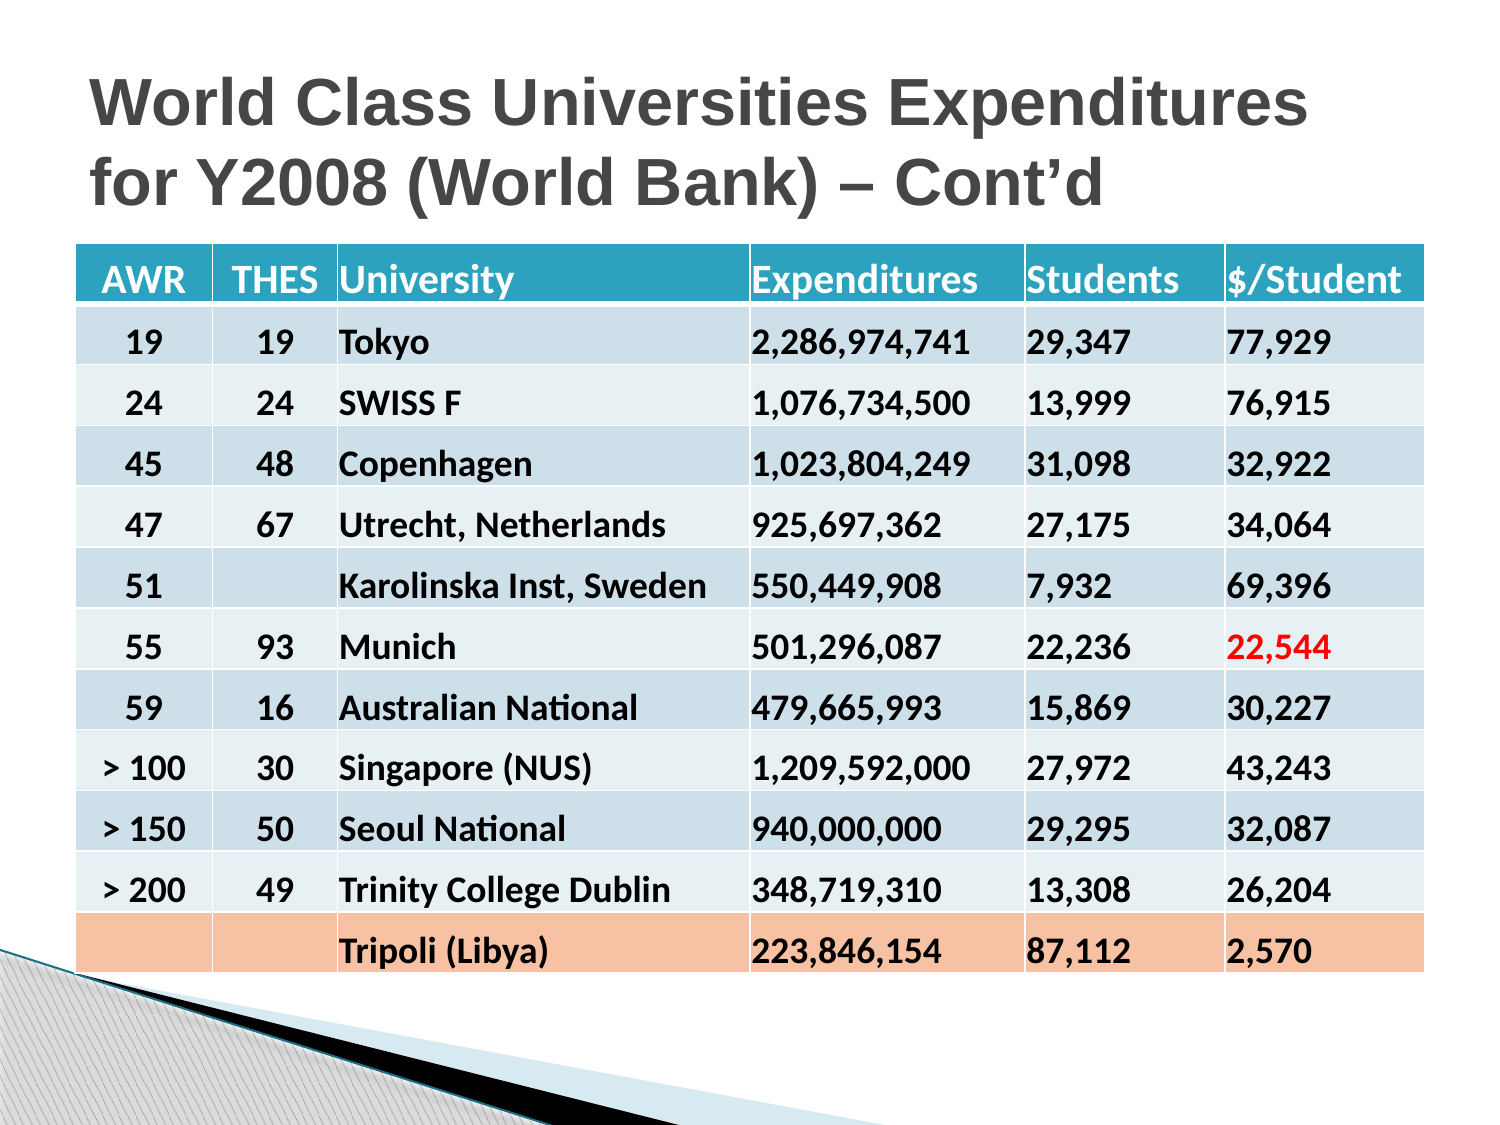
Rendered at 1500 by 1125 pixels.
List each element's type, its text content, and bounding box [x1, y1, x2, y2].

table_cell 55 [76, 609, 212, 668]
table_cell 26,204 [1226, 852, 1424, 911]
table_cell 34,064 [1226, 487, 1424, 546]
table_header Students [1026, 244, 1224, 301]
table_cell Tokyo [338, 307, 749, 364]
table_cell 93 [213, 609, 337, 668]
table_header Expenditures [751, 244, 1024, 301]
table_cell 29,347 [1026, 307, 1224, 364]
table_cell 24 [76, 365, 212, 425]
table_cell 29,295 [1026, 791, 1224, 850]
table_cell 69,396 [1226, 548, 1424, 607]
table_cell 550,449,908 [751, 548, 1024, 607]
table_cell 87,112 [1026, 913, 1224, 972]
table_cell 7,932 [1026, 548, 1224, 607]
table_cell 32,922 [1226, 426, 1424, 485]
table_cell 32,087 [1226, 791, 1424, 850]
table_cell > 150 [76, 791, 212, 850]
table_cell [76, 913, 212, 972]
table_cell 48 [213, 426, 337, 485]
table_cell 19 [213, 307, 337, 364]
table_cell 223,846,154 [751, 913, 1024, 972]
table_cell 1,209,592,000 [751, 730, 1024, 790]
table_cell 22,236 [1026, 609, 1224, 668]
table_cell 30 [213, 730, 337, 790]
table_cell Karolinska Inst, Sweden [338, 548, 749, 607]
table_cell 940,000,000 [751, 791, 1024, 850]
table_cell 27,175 [1026, 487, 1224, 546]
table_cell Tripoli (Libya) [338, 913, 749, 972]
table_cell 27,972 [1026, 730, 1224, 790]
table_cell 1,076,734,500 [751, 365, 1024, 425]
table_header THES [213, 244, 337, 301]
table_cell SWISS F [338, 365, 749, 425]
table_cell Trinity College Dublin [338, 852, 749, 911]
table_cell Munich [338, 609, 749, 668]
table_cell Australian National [338, 670, 749, 729]
table_cell 348,719,310 [751, 852, 1024, 911]
table_cell 45 [76, 426, 212, 485]
table_cell 501,296,087 [751, 609, 1024, 668]
table_cell Utrecht, Netherlands [338, 487, 749, 546]
table_cell 51 [76, 548, 212, 607]
table_cell 76,915 [1226, 365, 1424, 425]
table_cell 16 [213, 670, 337, 729]
table_cell 22,544 [1226, 609, 1424, 668]
table_cell 479,665,993 [751, 670, 1024, 729]
table_cell 2,286,974,741 [751, 307, 1024, 364]
table_cell 19 [76, 307, 212, 364]
table_cell 50 [213, 791, 337, 850]
table_cell 1,023,804,249 [751, 426, 1024, 485]
title World Class Universities Expenditures for Y2008 (World Bank) – Cont’d [75, 45, 1425, 233]
table_header University [338, 244, 749, 301]
table_cell 67 [213, 487, 337, 546]
table_cell 24 [213, 365, 337, 425]
table_cell 77,929 [1226, 307, 1424, 364]
table_cell 43,243 [1226, 730, 1424, 790]
table_cell 15,869 [1026, 670, 1224, 729]
table_cell Singapore (NUS) [338, 730, 749, 790]
table_cell 30,227 [1226, 670, 1424, 729]
table_cell [213, 913, 337, 972]
table_cell 59 [76, 670, 212, 729]
table_cell 13,308 [1026, 852, 1224, 911]
table_cell 49 [213, 852, 337, 911]
table_cell 13,999 [1026, 365, 1224, 425]
table_cell 2,570 [1226, 913, 1424, 972]
table_header $/Student [1226, 244, 1424, 301]
table_cell 925,697,362 [751, 487, 1024, 546]
table_cell > 200 [76, 852, 212, 911]
table_cell Seoul National [338, 791, 749, 850]
table_cell > 100 [76, 730, 212, 790]
table_cell Copenhagen [338, 426, 749, 485]
table_header AWR [76, 244, 212, 301]
table_cell 47 [76, 487, 212, 546]
table_cell 31,098 [1026, 426, 1224, 485]
table_cell [213, 548, 337, 607]
